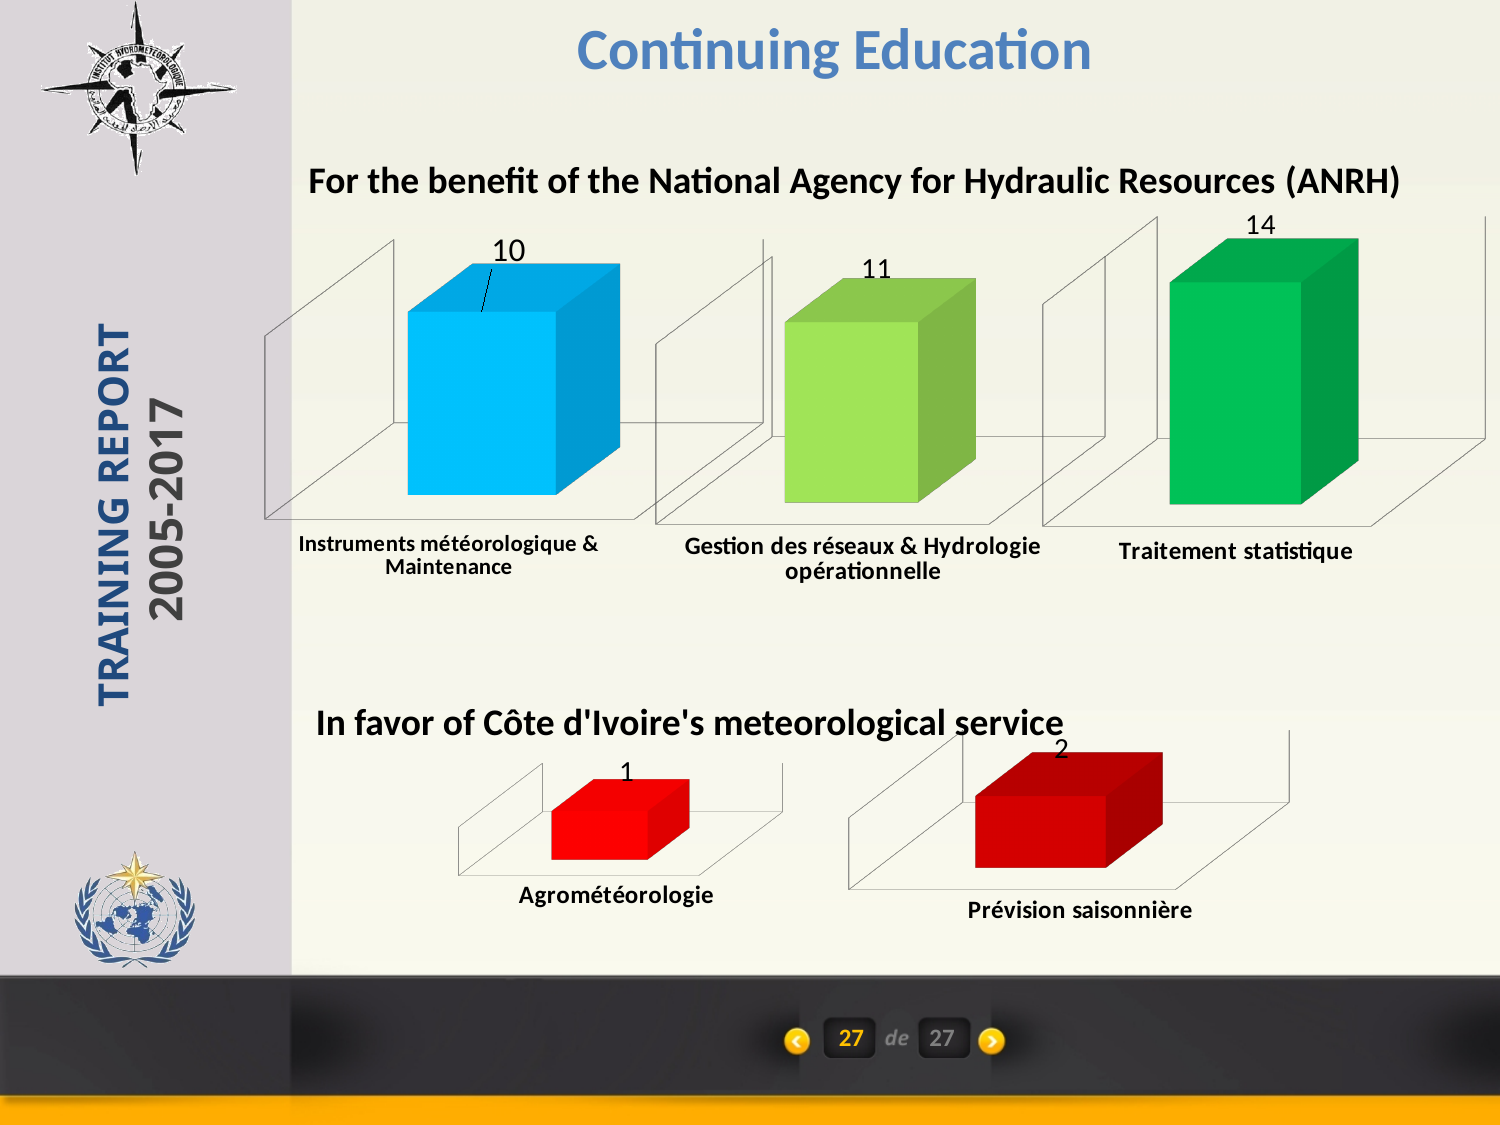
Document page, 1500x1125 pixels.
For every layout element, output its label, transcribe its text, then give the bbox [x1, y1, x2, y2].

chart [395, 715, 1306, 941]
chart [253, 187, 1500, 625]
text_box For the benefit of the National Agency for Hydraulic Resources (ANRH) [293, 148, 1416, 209]
text_box 27 [891, 1014, 986, 1089]
text_box 27 [823, 984, 903, 1059]
picture [0, 0, 1500, 1125]
text_box Continuing Education [277, 30, 1424, 133]
text_box TRAINING REPORT 2005-2017 [79, 185, 199, 836]
text_box In favor of Côte d'Ivoire's meteorological service [301, 645, 1085, 750]
